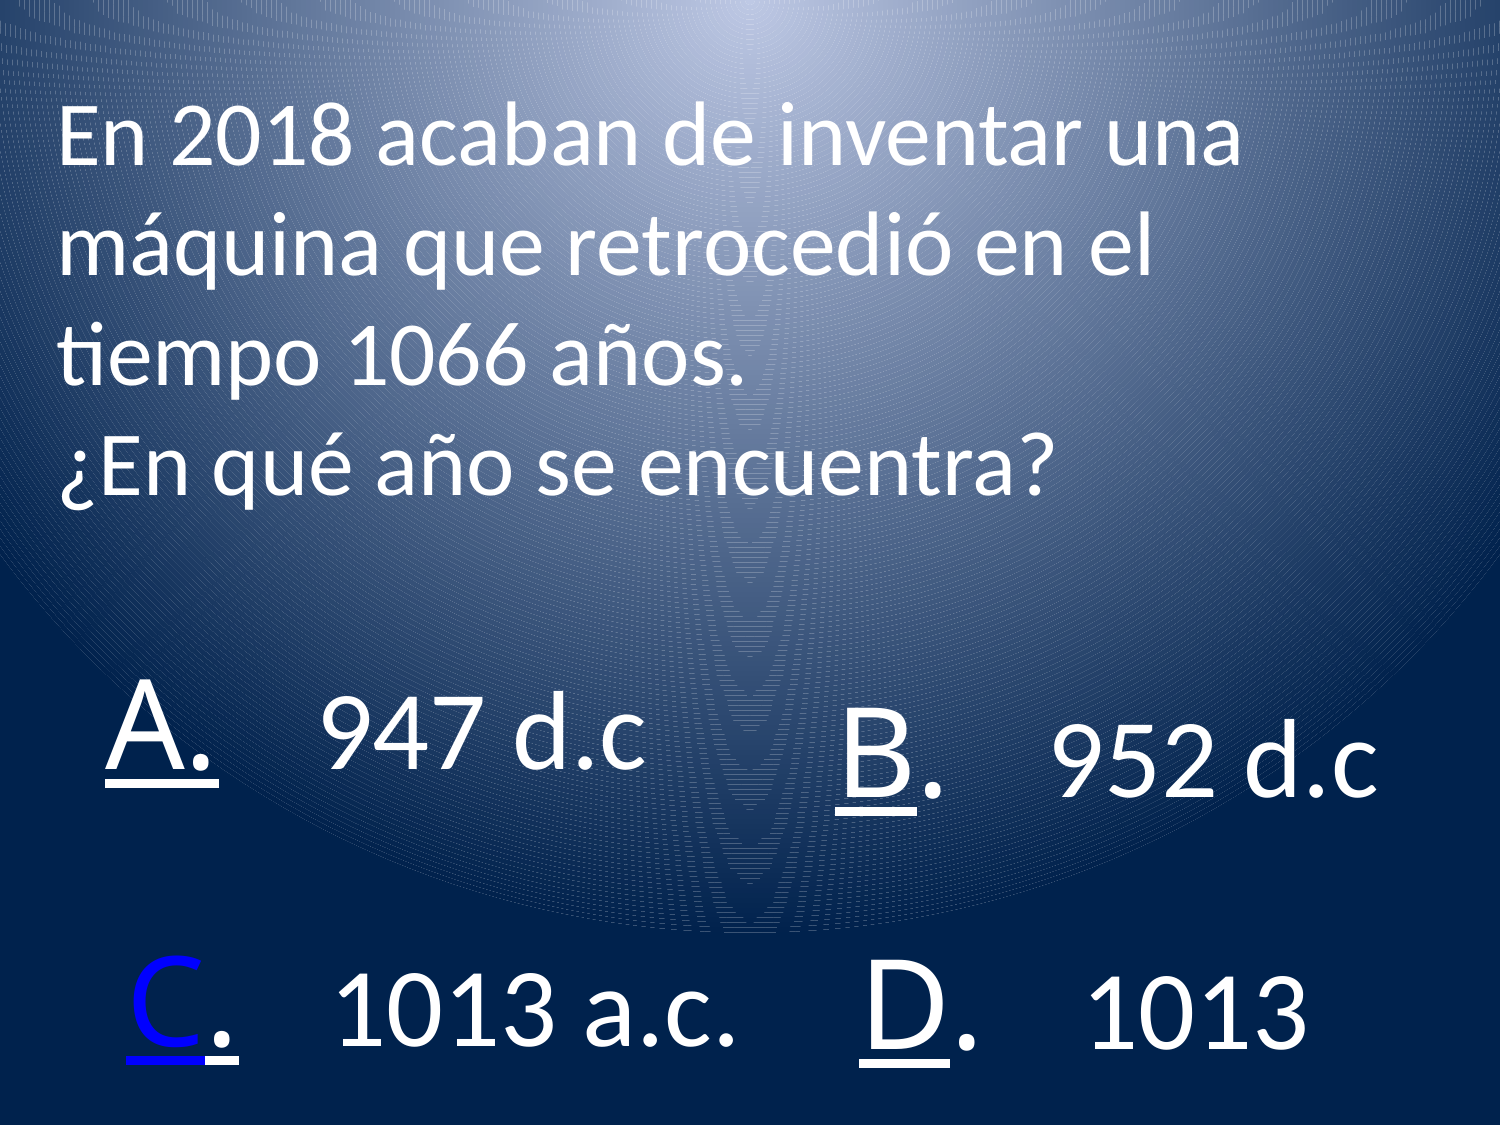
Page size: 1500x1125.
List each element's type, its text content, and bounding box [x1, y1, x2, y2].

text_box C. 1013 a.c. [111, 914, 821, 1100]
text_box D. 1013 d.c. [844, 916, 1500, 1125]
text_box A. 947 d.c [90, 637, 703, 823]
text_box En 2018 acaban de inventar una máquina que retrocedió en el tiempo 1066 años. ¿En qué año se encuentra? [41, 66, 1459, 631]
text_box B. 952 d.c [820, 665, 1464, 851]
